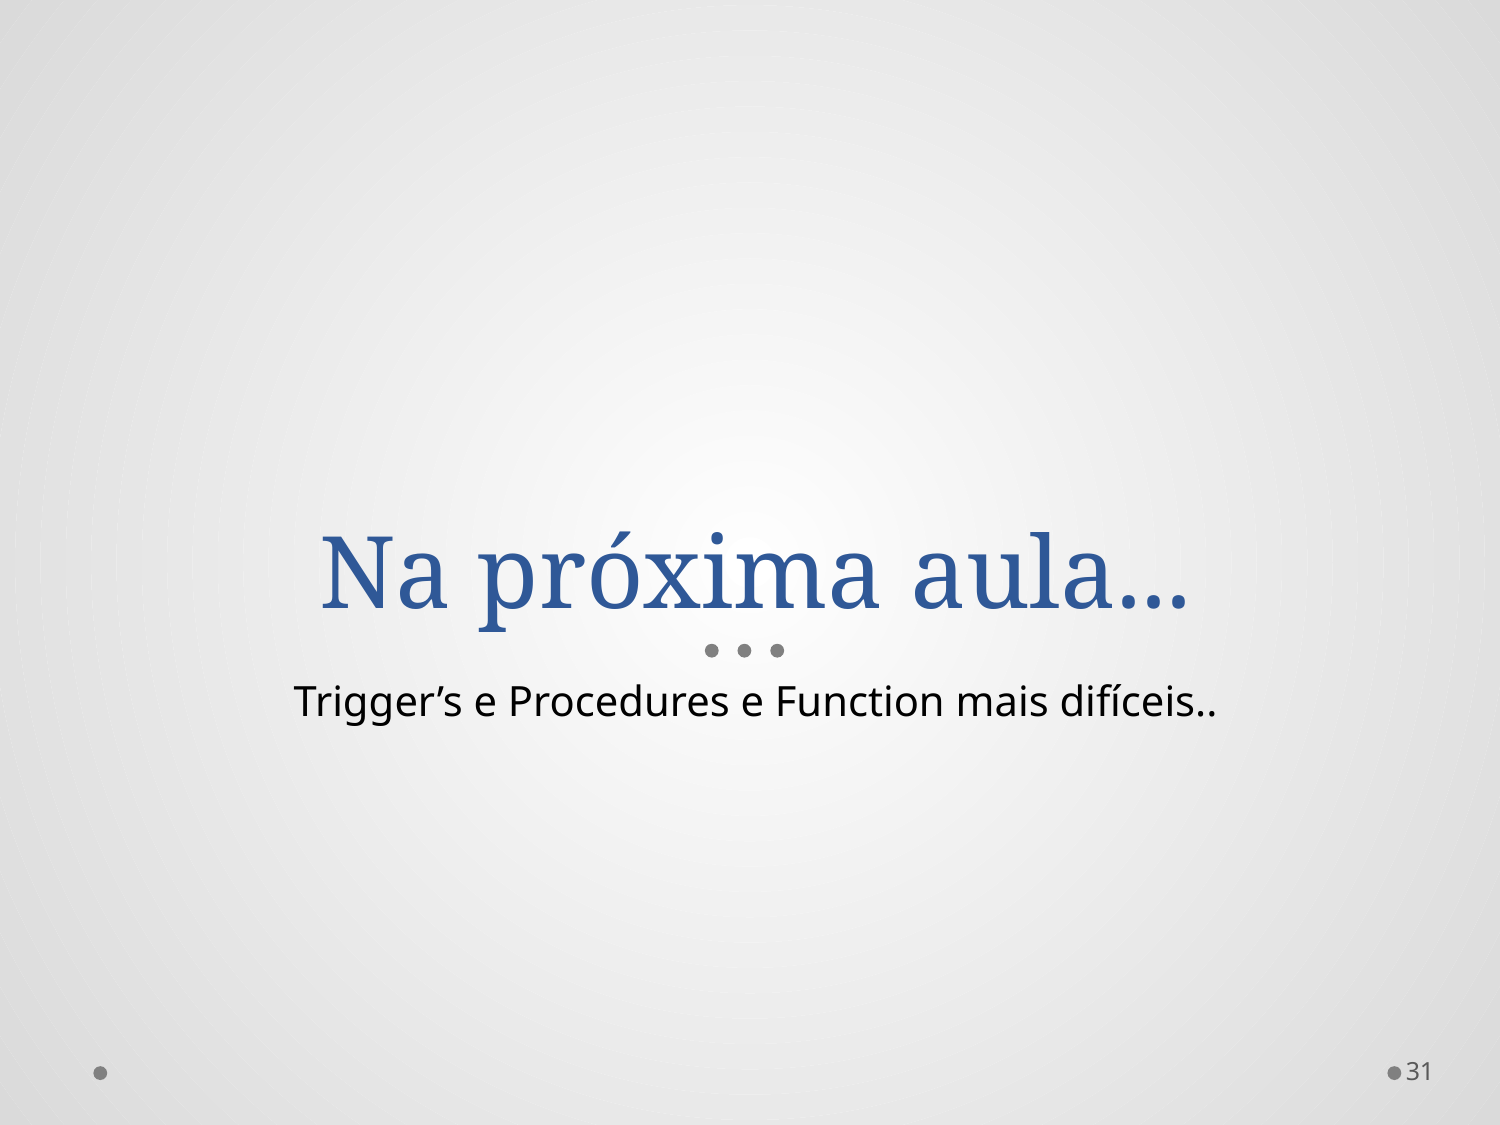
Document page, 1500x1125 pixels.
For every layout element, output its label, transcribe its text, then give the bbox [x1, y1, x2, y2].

list Trigger’s e Procedures e Function mais difíceis.. [118, 667, 1394, 953]
slide_number 31 [1401, 1042, 1494, 1103]
title Na próxima aula... [118, 224, 1394, 636]
